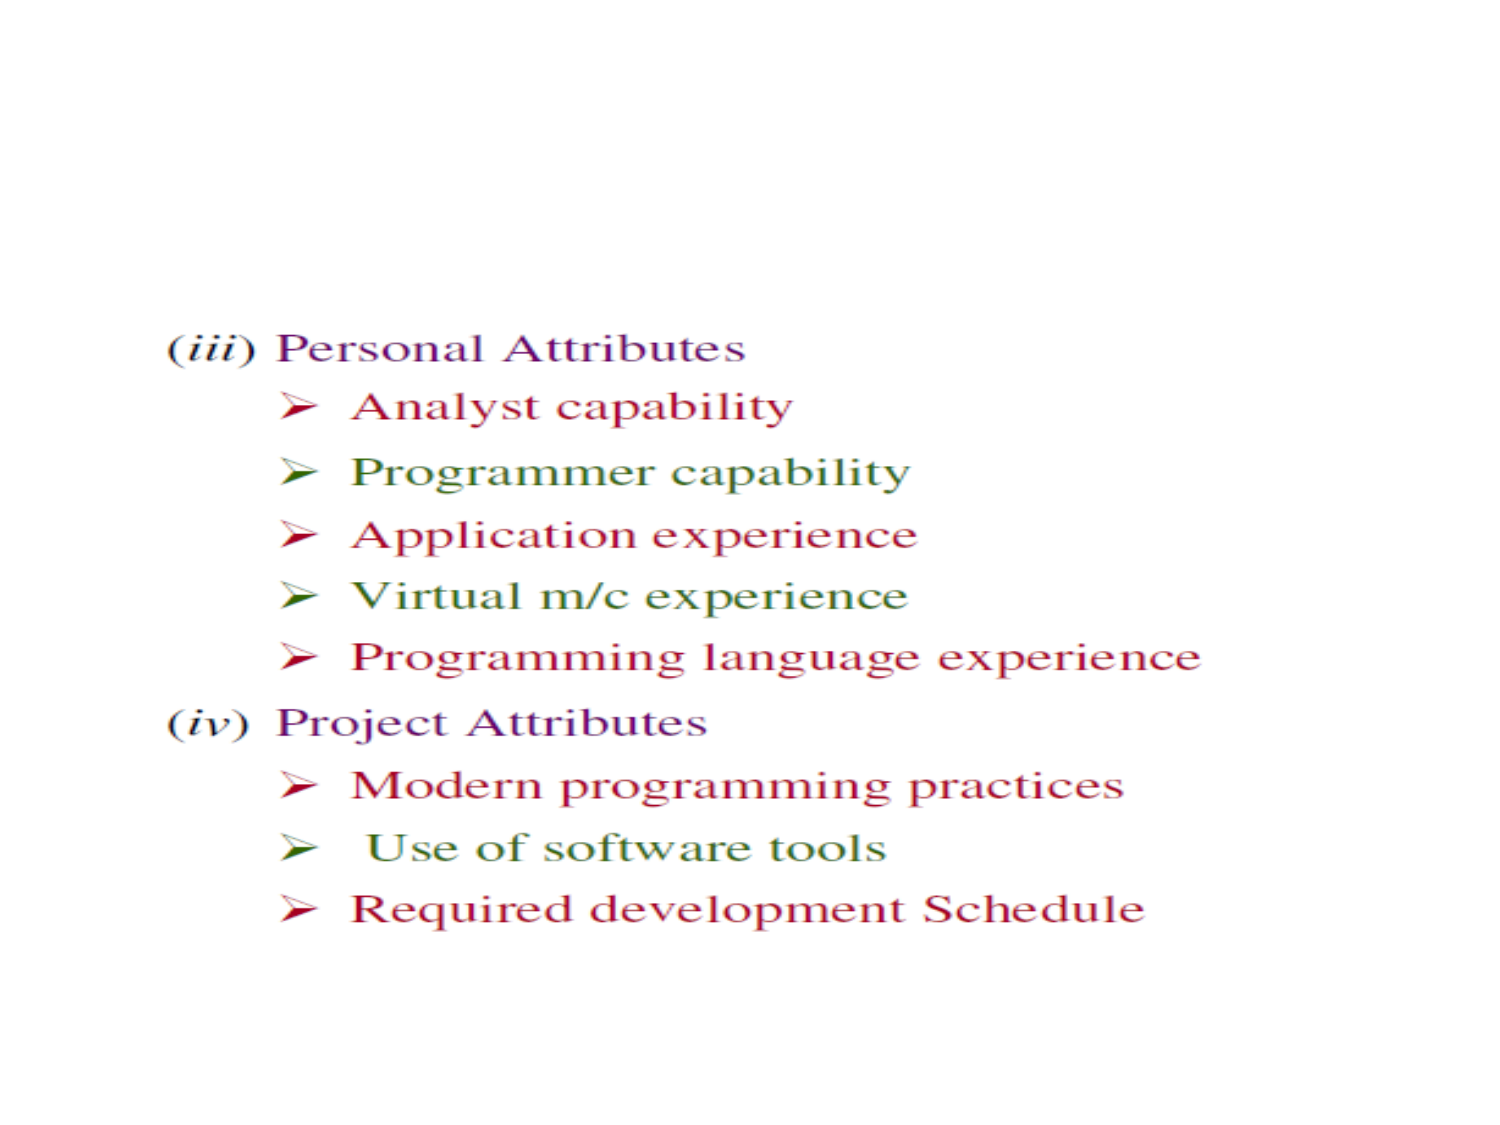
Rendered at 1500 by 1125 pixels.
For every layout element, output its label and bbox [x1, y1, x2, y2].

list [124, 321, 1388, 946]
